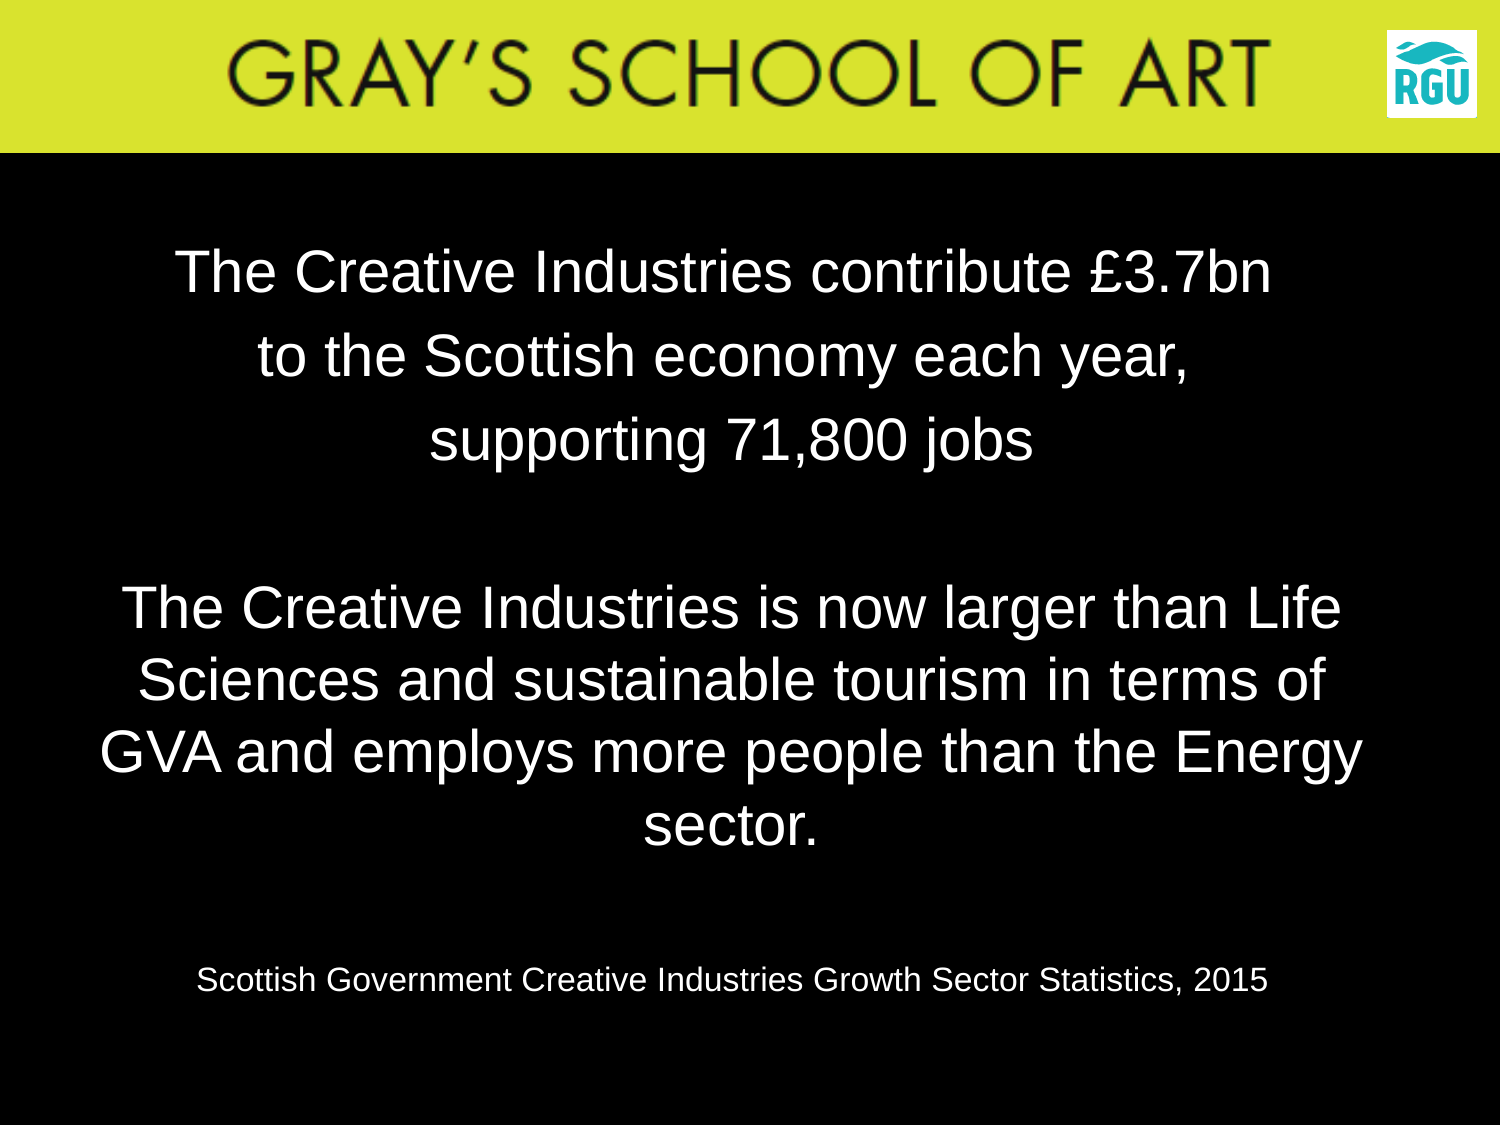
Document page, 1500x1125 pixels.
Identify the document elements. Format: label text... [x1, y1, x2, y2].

picture [0, 0, 1500, 153]
subtitle The Creative Industries contribute £3.7bn to the Scottish economy each year, supporting 71,800 jobs The Creative Industries is now larger than Life Sciences and sustainable tourism in terms of GVA and employs more people than the Energy sector. Scottish Government Creative Industries Growth Sector Statistics, 2015 [76, 141, 1388, 1012]
